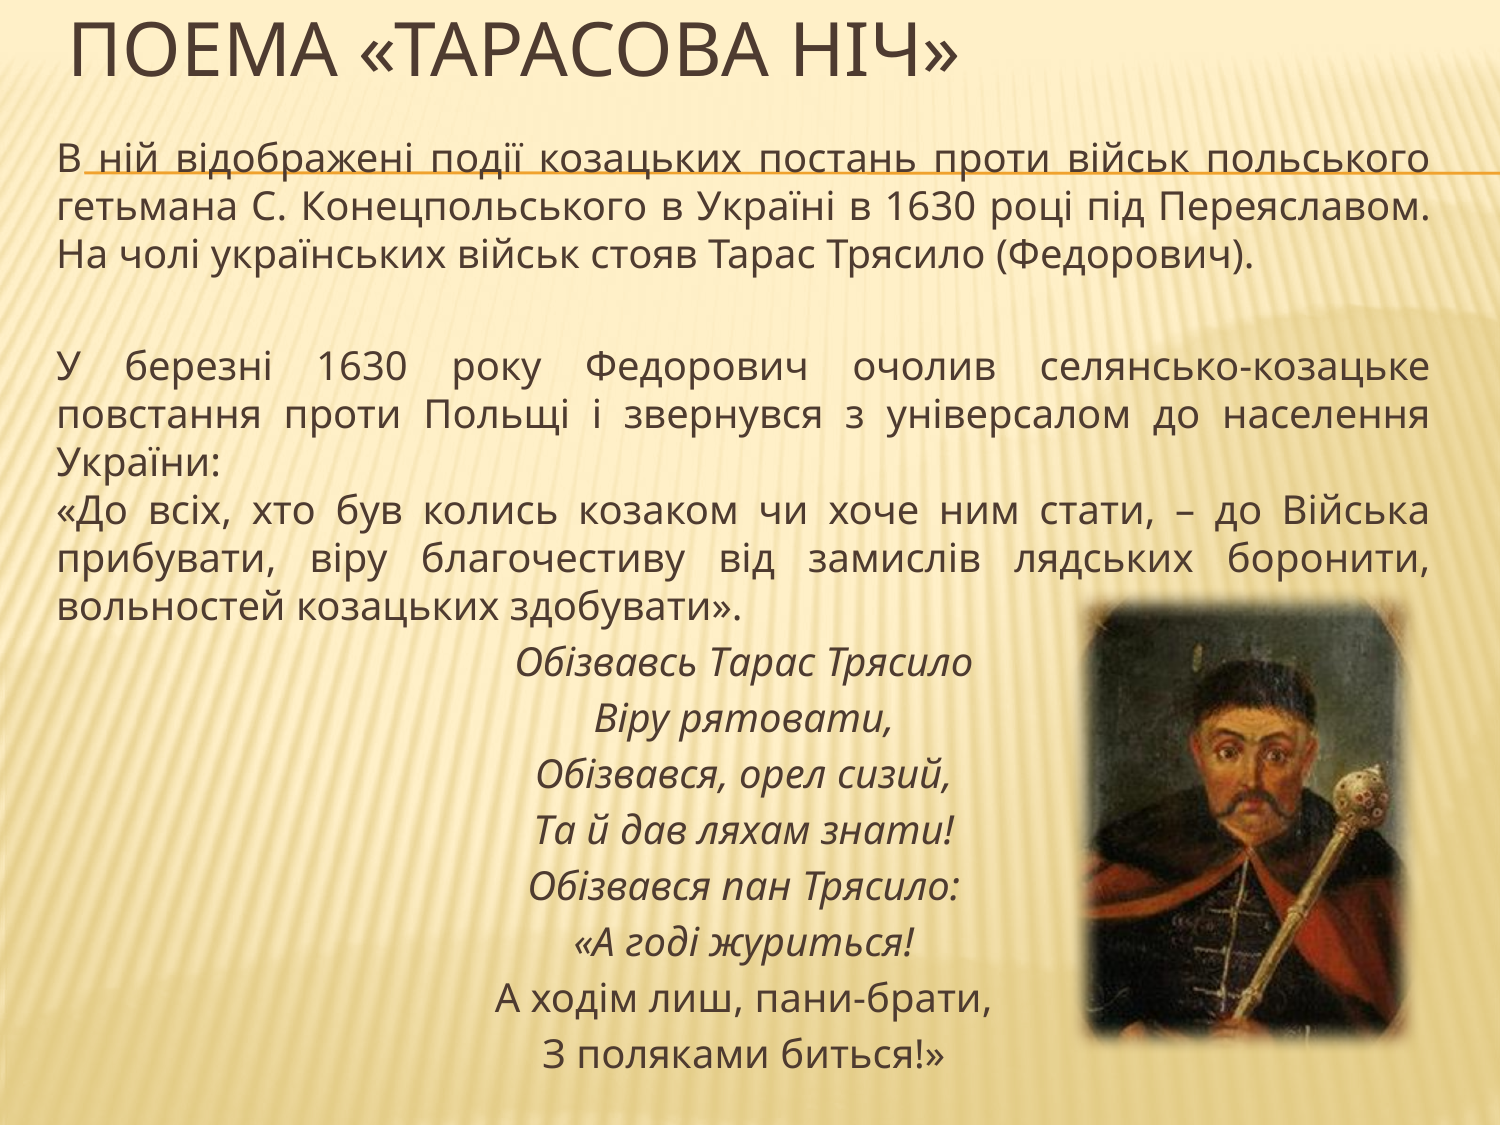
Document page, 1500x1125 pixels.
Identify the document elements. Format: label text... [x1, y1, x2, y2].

picture [1068, 585, 1421, 1056]
title Поема «Тарасова ніч» [53, 0, 1404, 122]
list В ній відображені події козацьких постань проти військ польського гетьмана С. Конецпольського в Україні в 1630 році під Переяславом. На чолі українських військ стояв Тарас Трясило (Федорович). У березні 1630 року Федорович очолив селянсько-козацьке повстання проти Польщі і звернувся з універсалом до населення України: «До всіх, хто був колись козаком чи хоче ним стати, – до Війська прибувати, віру благочестиву від замислів лядських боронити, вольностей козацьких здобувати». Обізвавсь Тарас Трясило Віру рятовати, Обізвався, орел сизий, Та й дав ляхам знати! Обізвався пан Трясило: «А годі журиться! А ходім лиш, пани-брати, З поляками биться!» [41, 125, 1447, 1106]
